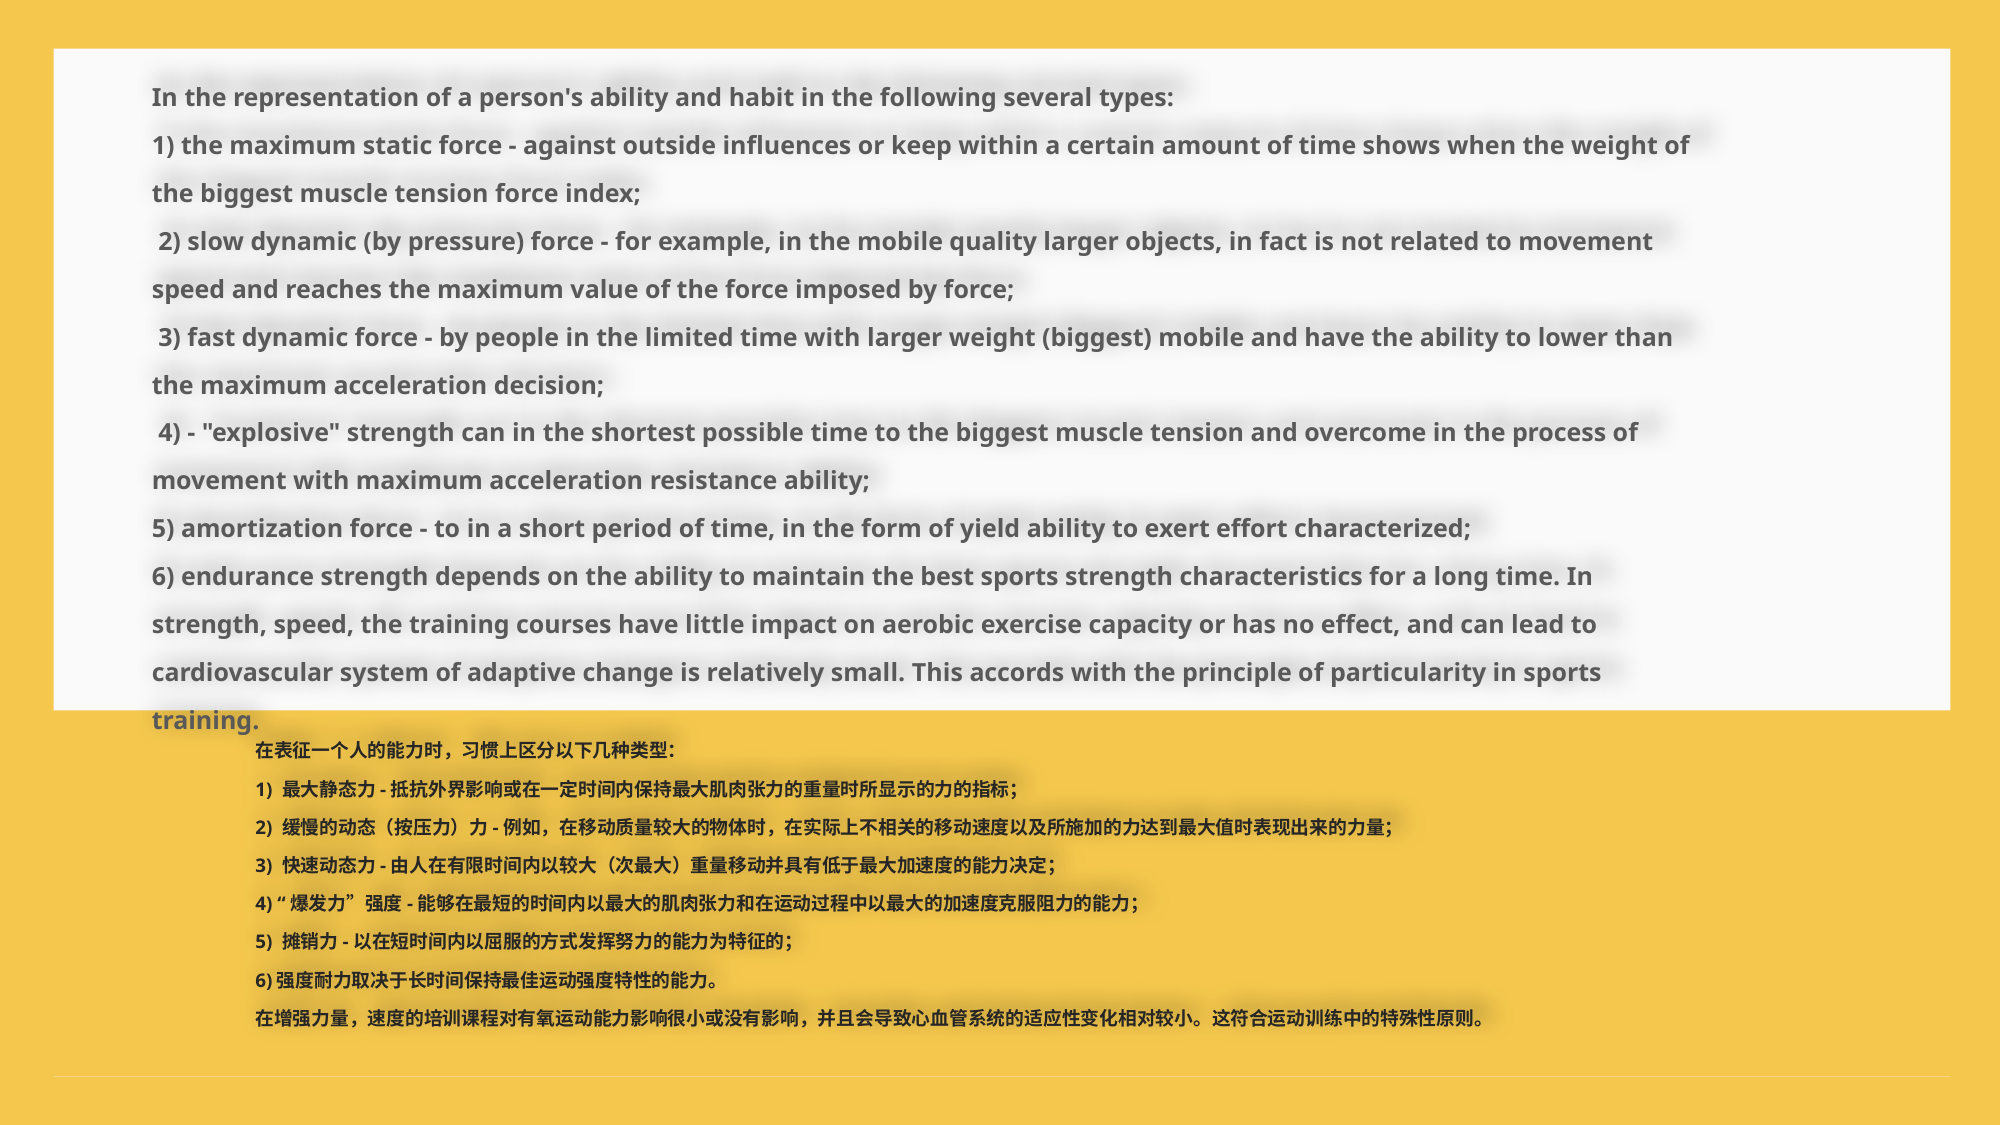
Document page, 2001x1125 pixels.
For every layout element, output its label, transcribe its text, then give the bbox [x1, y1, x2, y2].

text_box In the representation of a person's ability and habit in the following several types: 1) the maximum static force - against outside influences or keep within a certain amount of time shows when the weight of the biggest muscle tension force index; 2) slow dynamic (by pressure) force - for example, in the mobile quality larger objects, in fact is not related to movement speed and reaches the maximum value of the force imposed by force; 3) fast dynamic force - by people in the limited time with larger weight (biggest) mobile and have the ability to lower than the maximum acceleration decision; 4) - "explosive" strength can in the shortest possible time to the biggest muscle tension and overcome in the process of movement with maximum acceleration resistance ability; 5) amortization force - to in a short period of time, in the form of yield ability to exert effort characterized; 6) endurance strength depends on the ability to maintain the best sports strength characteristics for a long time. In strength, speed, the training courses have little impact on aerobic exercise capacity or has no effect, and can lead to cardiovascular system of adaptive change is relatively small. This accords with the principle of particularity in sports training. [151, 63, 1706, 783]
text_box [52, 48, 145, 709]
text_box [34, 709, 1974, 1077]
text_box [1738, 48, 1951, 709]
text_box 在表征一个人的能力时，习惯上区分以下几种类型： 1) 最大静态力-抵抗外界影响或在一定时间内保持最大肌肉张力的重量时所显示的力的指标； 2) 缓慢的动态（按压力）力-例如，在移动质量较大的物体时，在实际上不相关的移动速度以及所施加的力达到最大值时表现出来的力量； 3) 快速动态力-由人在有限时间内以较大（次最大）重量移动并具有低于最大加速度的能力决定； 4) “爆发力”强度-能够在最短的时间内以最大的肌肉张力和在运动过程中以最大的加速度克服阻力的能力； 5) 摊销力-以在短时间内以屈服的方式发挥努力的能力为特征的； 6)强度耐力取决于长时间保持最佳运动强度特性的能力。 在增强力量，速度的培训课程对有氧运动能力影响很小或没有影响，并且会导致心血管系统的适应性变化相对较小。这符合运动训练中的特殊性原则。 [255, 723, 1660, 1030]
